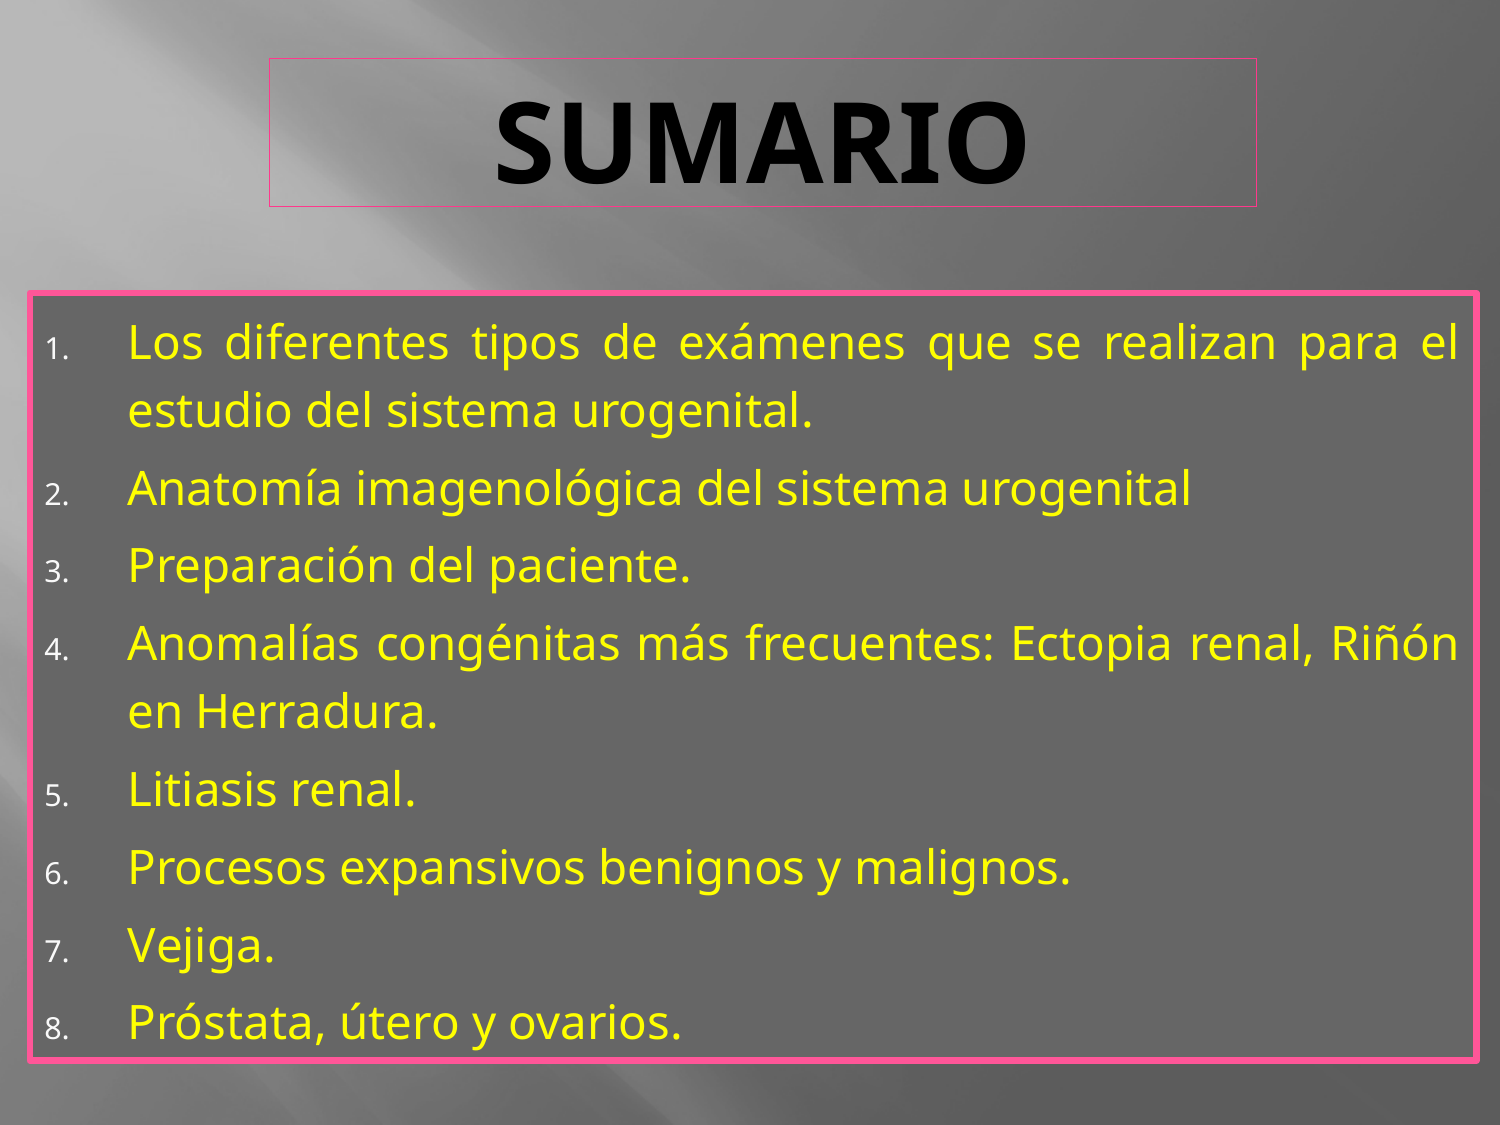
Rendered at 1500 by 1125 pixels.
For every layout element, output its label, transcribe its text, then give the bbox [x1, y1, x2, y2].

subtitle Los diferentes tipos de exámenes que se realizan para el estudio del sistema urogenital. Anatomía imagenológica del sistema urogenital Preparación del paciente. Anomalías congénitas más frecuentes: Ectopia renal, Riñón en Herradura. Litiasis renal. Procesos expansivos benignos y malignos. Vejiga. Próstata, útero y ovarios. [29, 292, 1477, 1061]
title SUMARIO [269, 58, 1257, 207]
